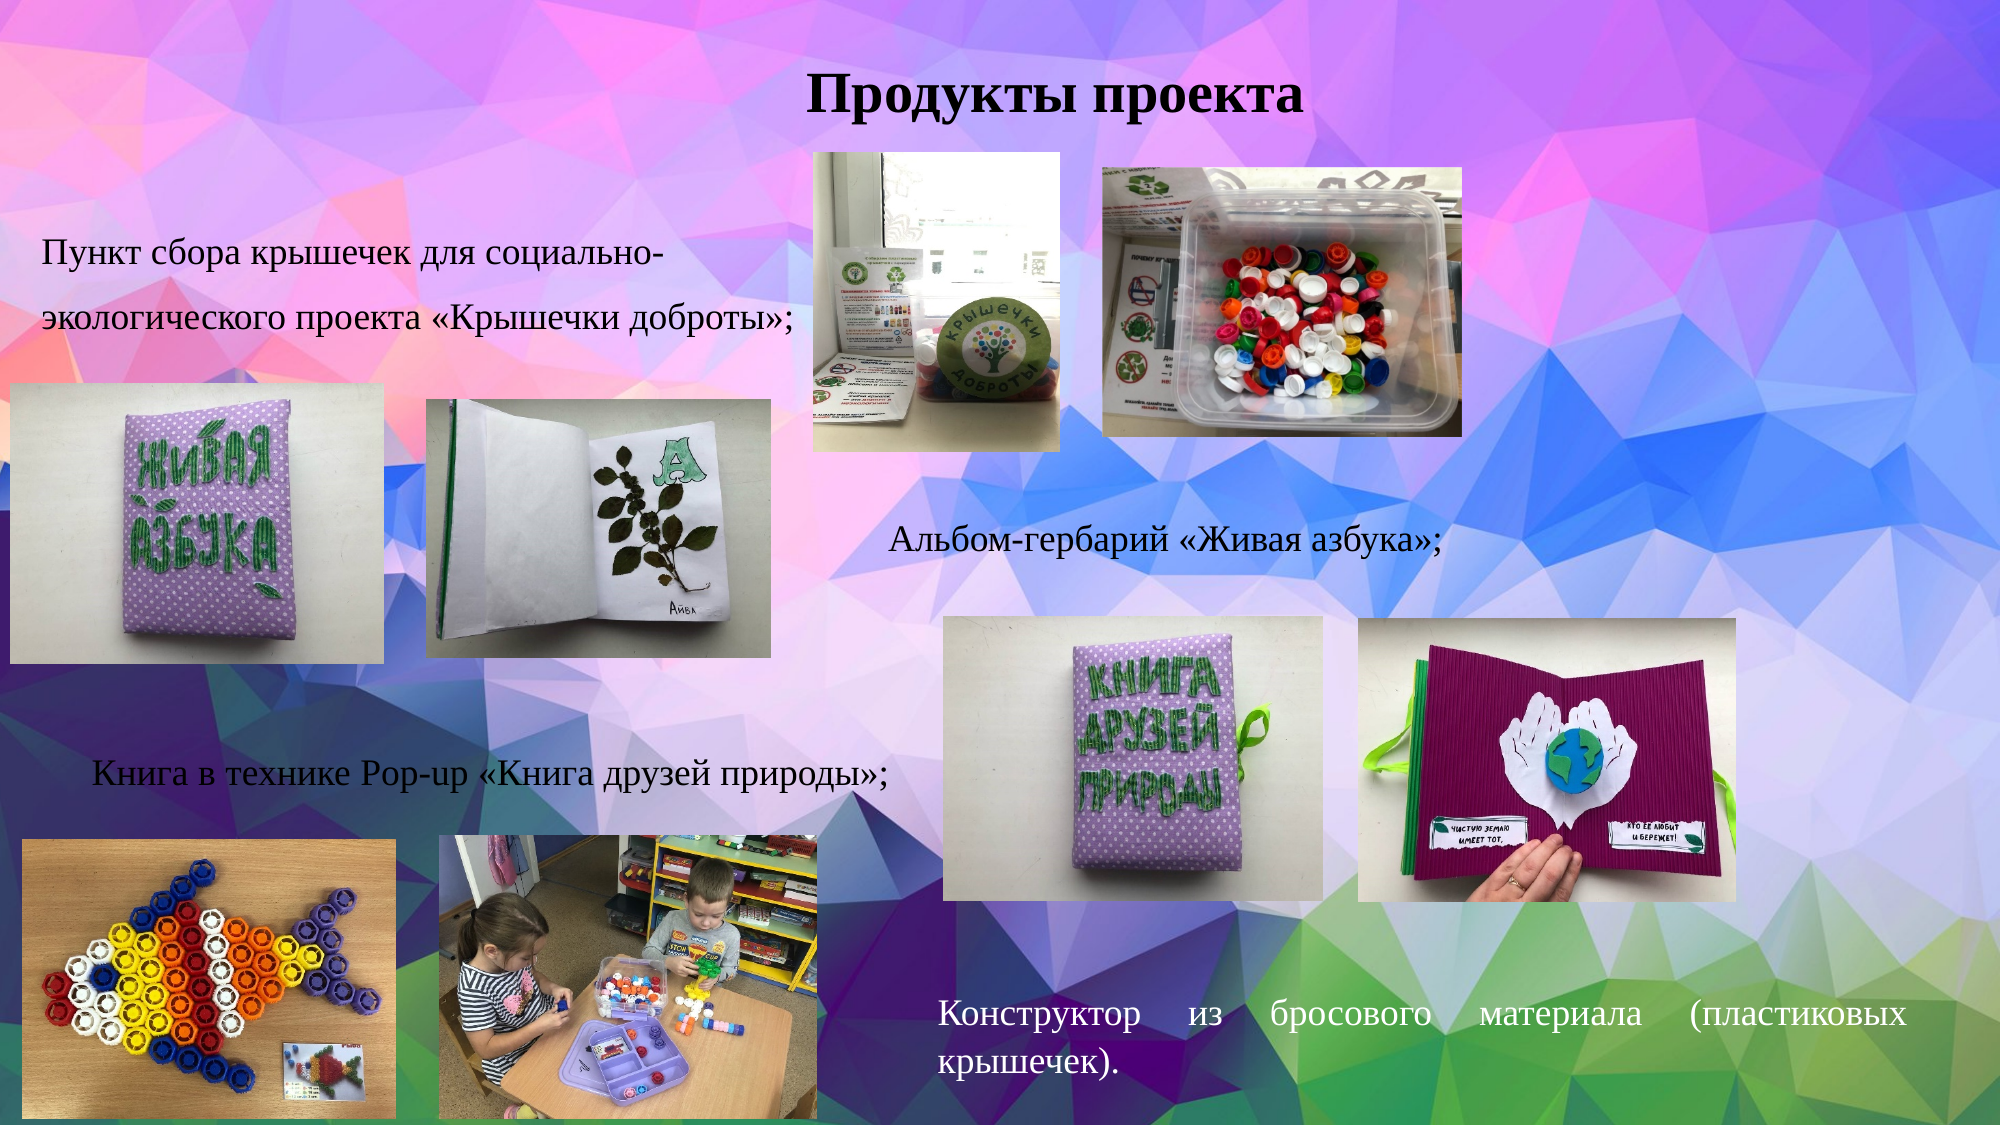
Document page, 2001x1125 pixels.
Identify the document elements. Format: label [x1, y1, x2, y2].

picture [813, 152, 1060, 452]
picture [22, 839, 396, 1119]
picture [1146, 122, 1417, 482]
picture [1358, 618, 1736, 902]
picture [426, 399, 771, 658]
list [0, 0, 2000, 1125]
picture [10, 383, 384, 664]
picture [943, 616, 1323, 901]
picture [439, 835, 817, 1119]
